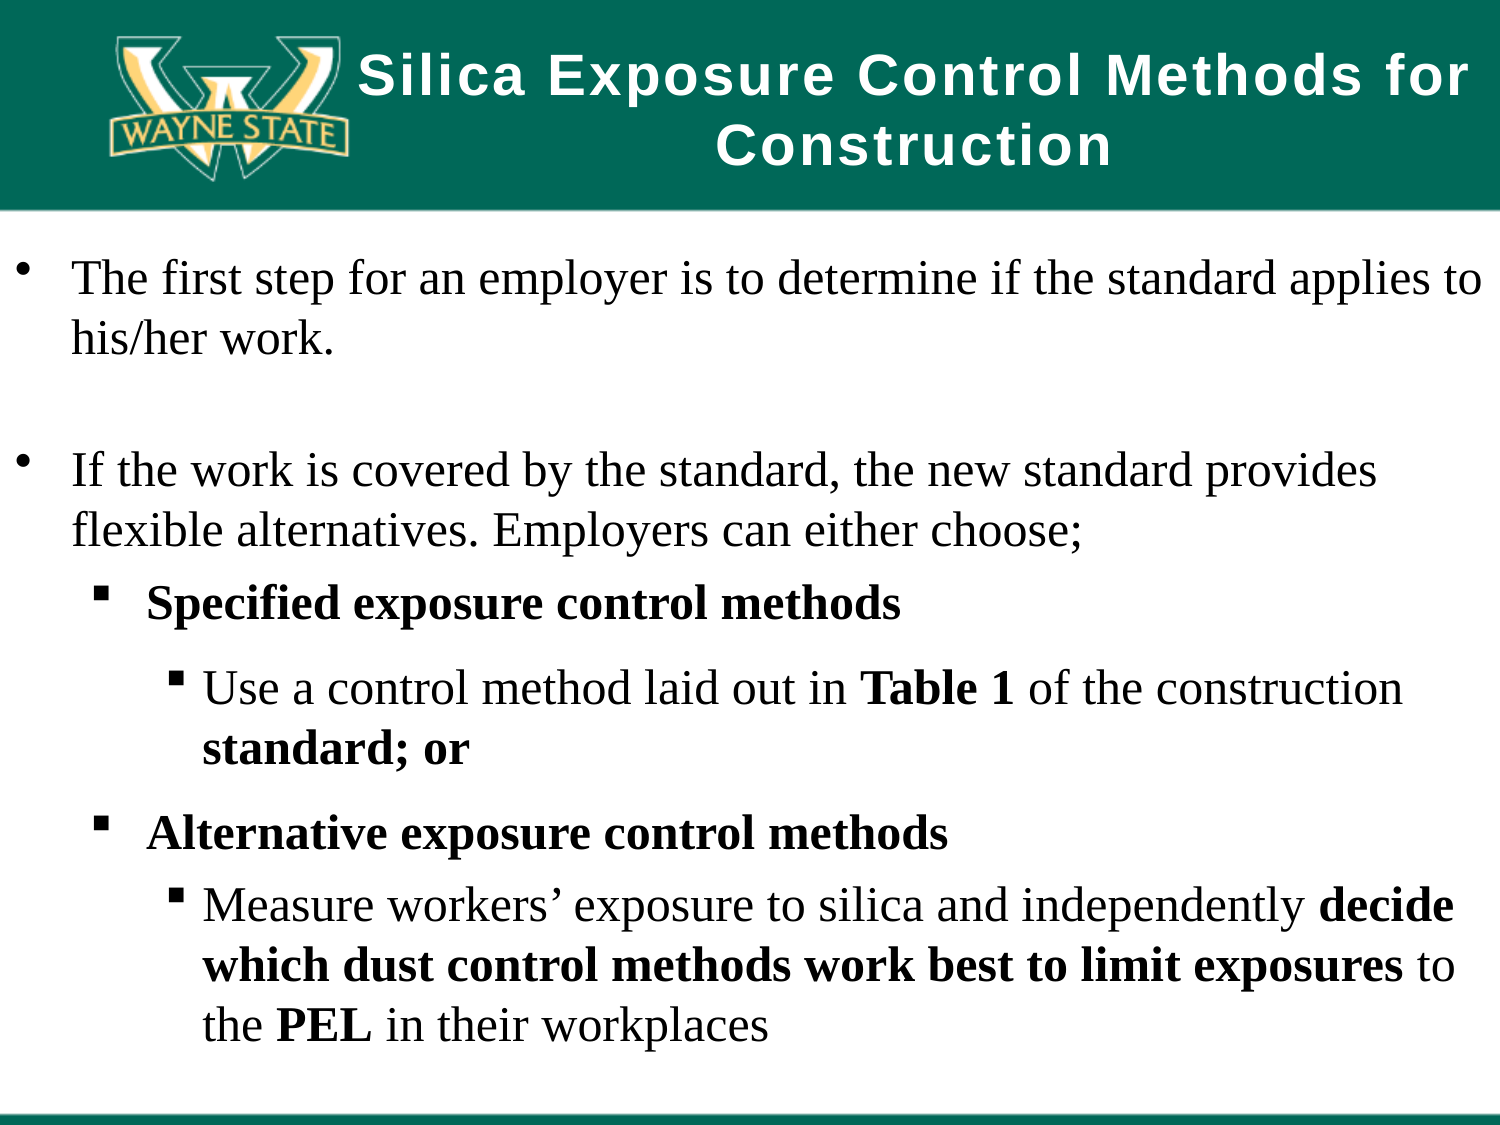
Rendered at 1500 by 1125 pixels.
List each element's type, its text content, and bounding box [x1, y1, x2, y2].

list The first step for an employer is to determine if the standard applies to his/her work. If the work is covered by the standard, the new standard provides flexible alternatives. Employers can either choose; Specified exposure control methods Use a control method laid out in Table 1 of the construction standard; or Alternative exposure control methods Measure workers’ exposure to silica and independently decide which dust control methods work best to limit exposures to the PEL in their workplaces [0, 236, 1500, 1054]
title Silica Exposure Control Methods for Construction [331, 29, 1500, 203]
picture [0, 1054, 1500, 1125]
picture [0, 0, 1500, 236]
